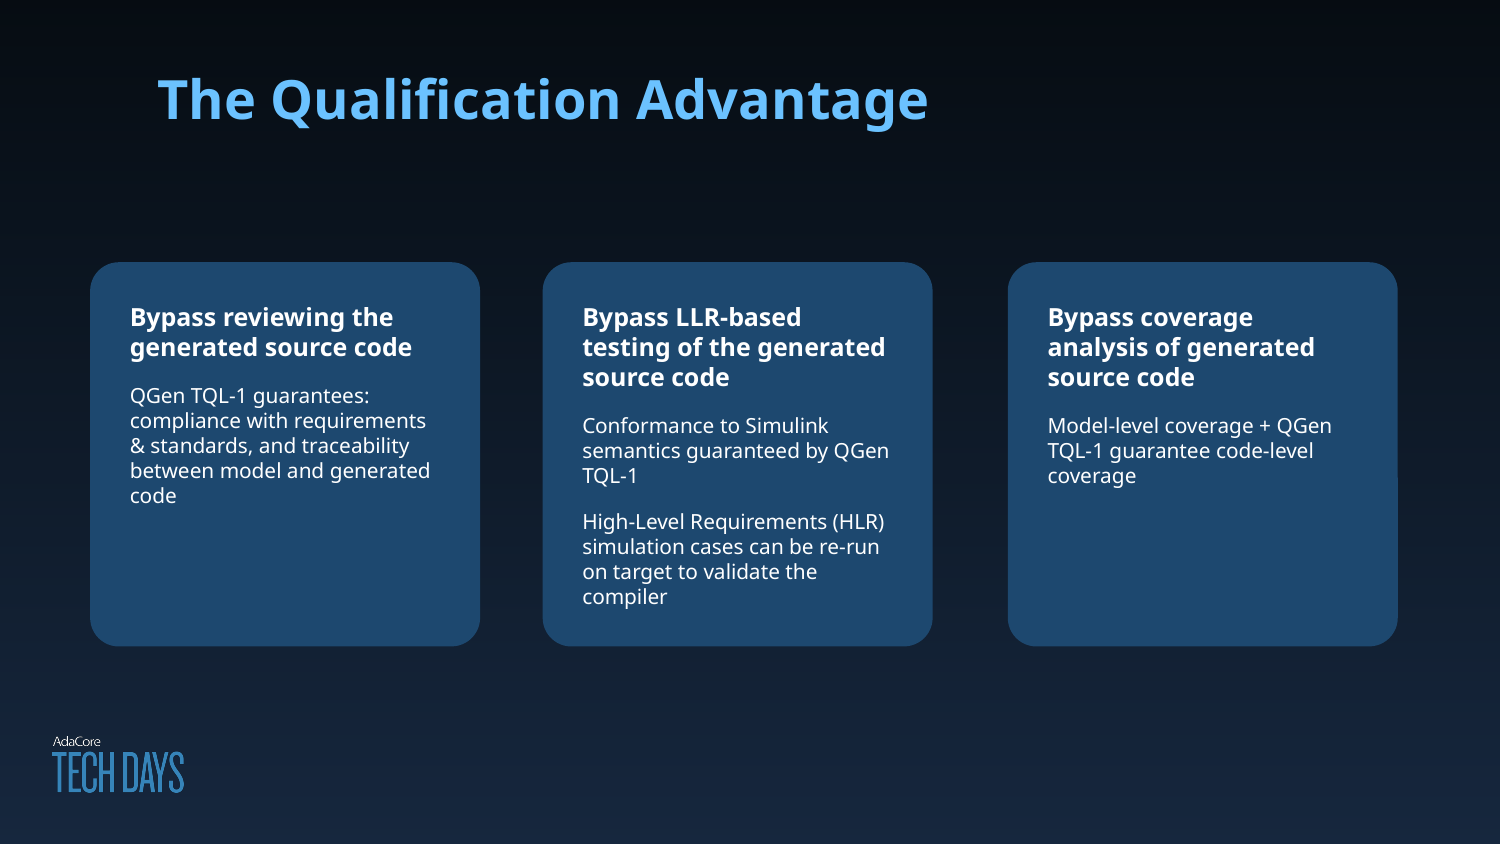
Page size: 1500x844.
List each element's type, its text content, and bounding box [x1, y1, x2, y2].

title The Qualification Advantage [154, 55, 1346, 145]
picture [52, 736, 185, 794]
text_box Bypass LLR-based testing of the generated source code Conformance to Simulink semantics guaranteed by QGen TQL-1 High-Level Requirements (HLR) simulation cases can be re-run on target to validate the compiler [542, 262, 933, 647]
text_box Bypass coverage analysis of generated source code Model-level coverage + QGen TQL-1 guarantee code-level coverage [1007, 262, 1398, 647]
text_box Bypass reviewing the generated source code QGen TQL-1 guarantees: compliance with requirements & standards, and traceability between model and generated code [90, 262, 481, 647]
